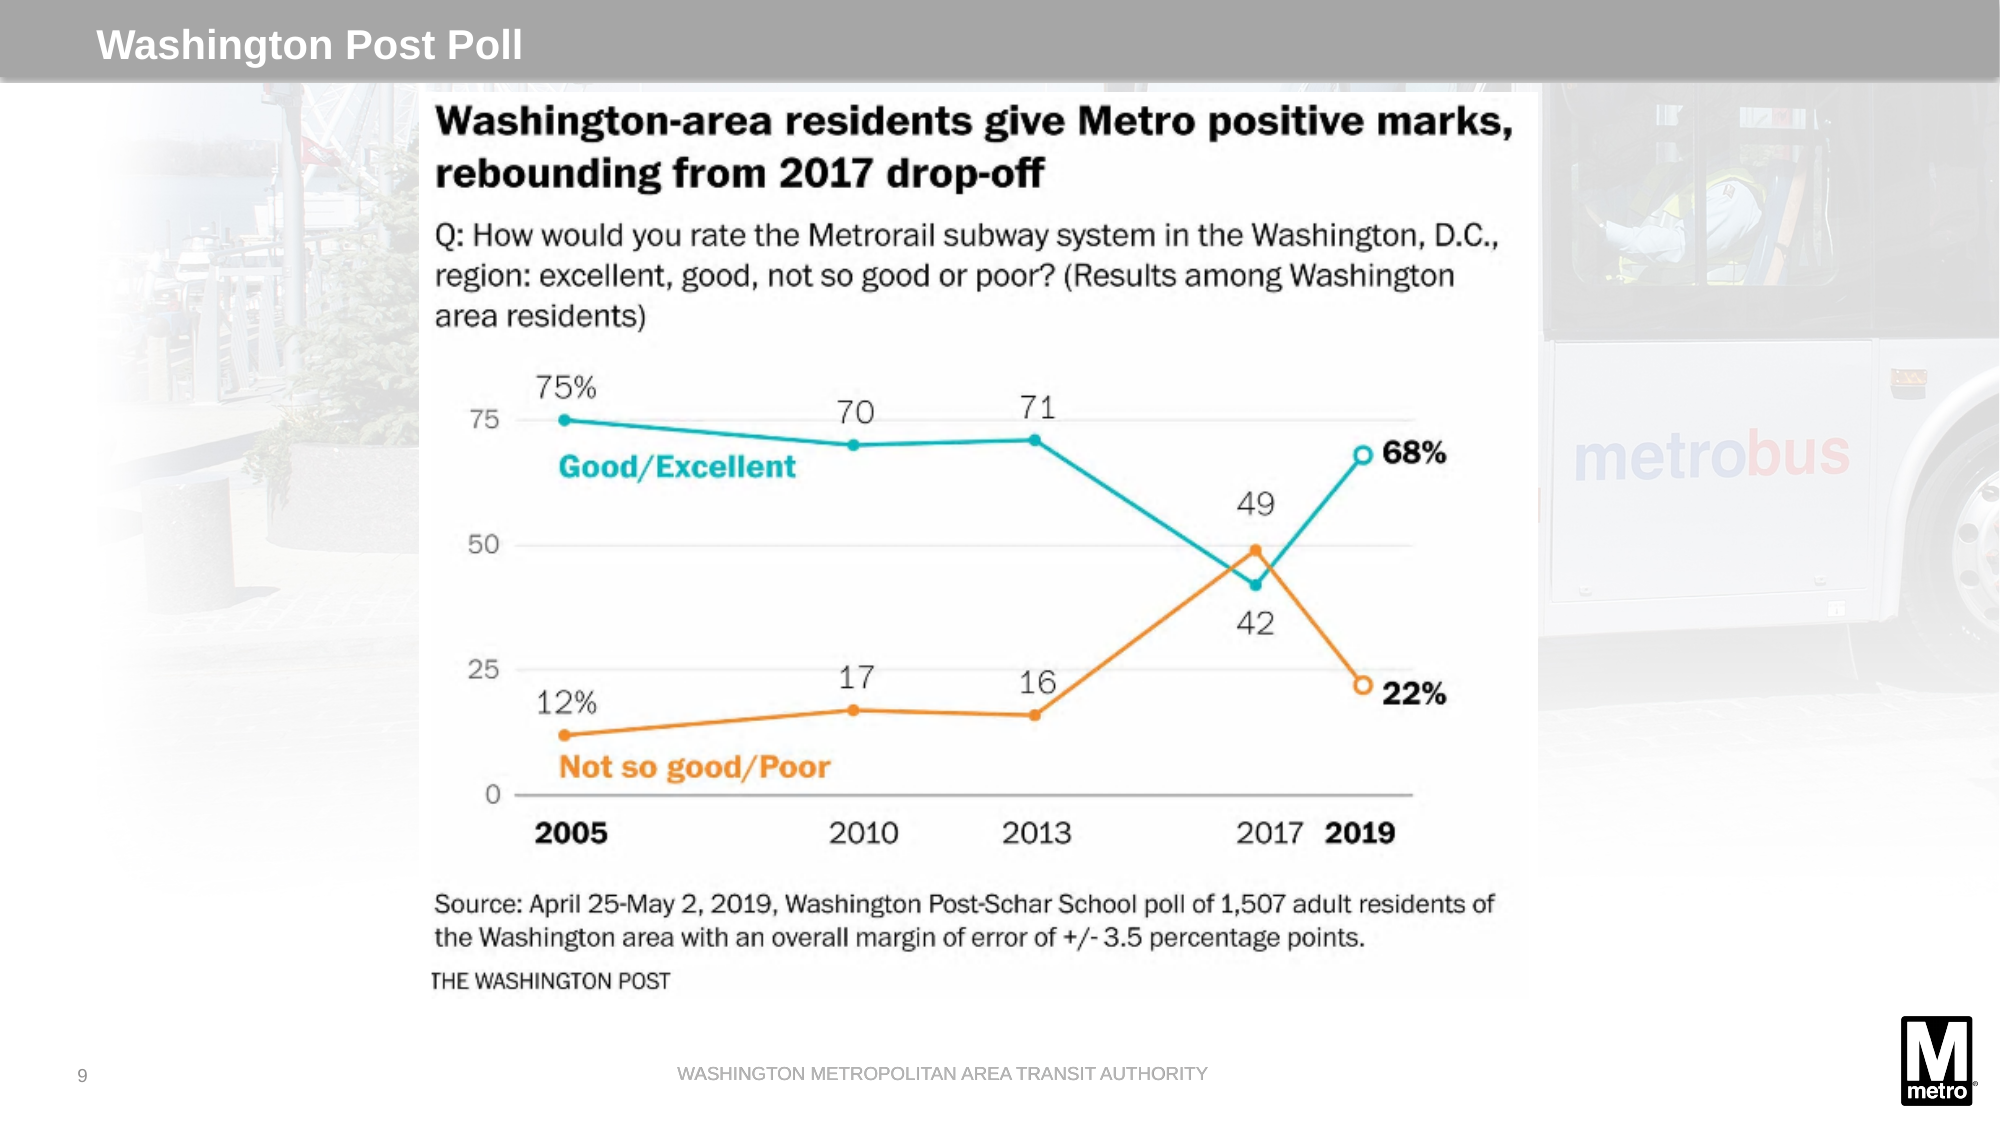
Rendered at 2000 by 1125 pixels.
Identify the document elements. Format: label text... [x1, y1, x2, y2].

picture [1901, 1016, 1978, 1106]
text_box Washington Post Poll [81, 16, 1820, 87]
picture [0, 83, 2000, 999]
footer WASHINGTON METROPOLITAN AREA TRANSIT AUTHORITY [662, 1042, 1338, 1103]
